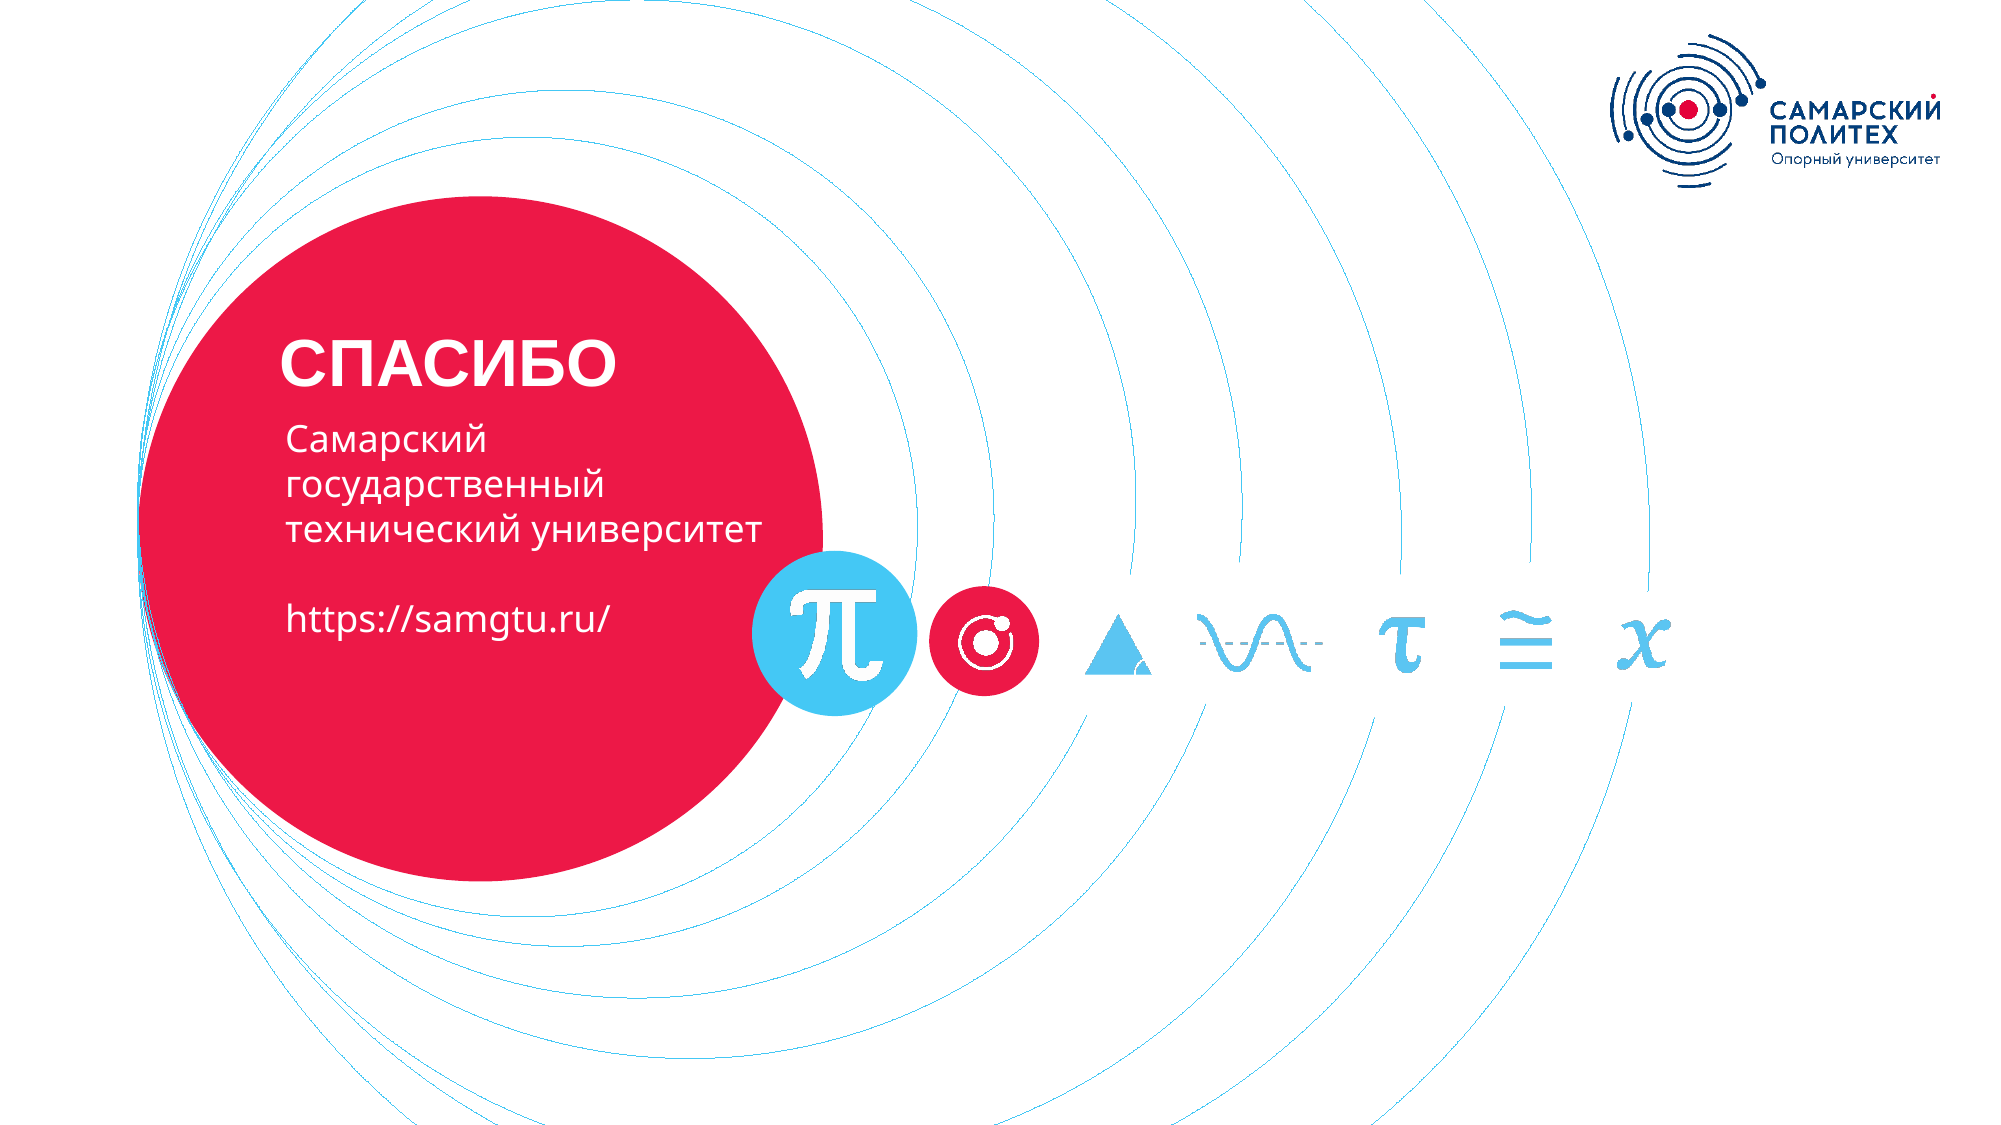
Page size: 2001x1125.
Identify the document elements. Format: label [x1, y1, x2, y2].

text_box [137, 137, 918, 917]
text_box [140, 599, 495, 1125]
text_box [1616, 591, 1704, 705]
text_box [1047, 573, 1198, 725]
text_box [138, 0, 430, 494]
text_box [1174, 713, 1630, 1125]
text_box [928, 585, 1040, 697]
text_box [141, 0, 1402, 588]
text_box [751, 550, 918, 717]
text_box [1306, 0, 1650, 590]
text_box [1331, 573, 1481, 725]
text_box [259, 909, 542, 1125]
picture [1610, 34, 1940, 188]
text_box [1109, 0, 1532, 572]
text_box [138, 558, 1370, 1125]
text_box [1460, 562, 1611, 713]
text_box [998, 722, 1501, 1125]
text_box [1165, 562, 1331, 717]
